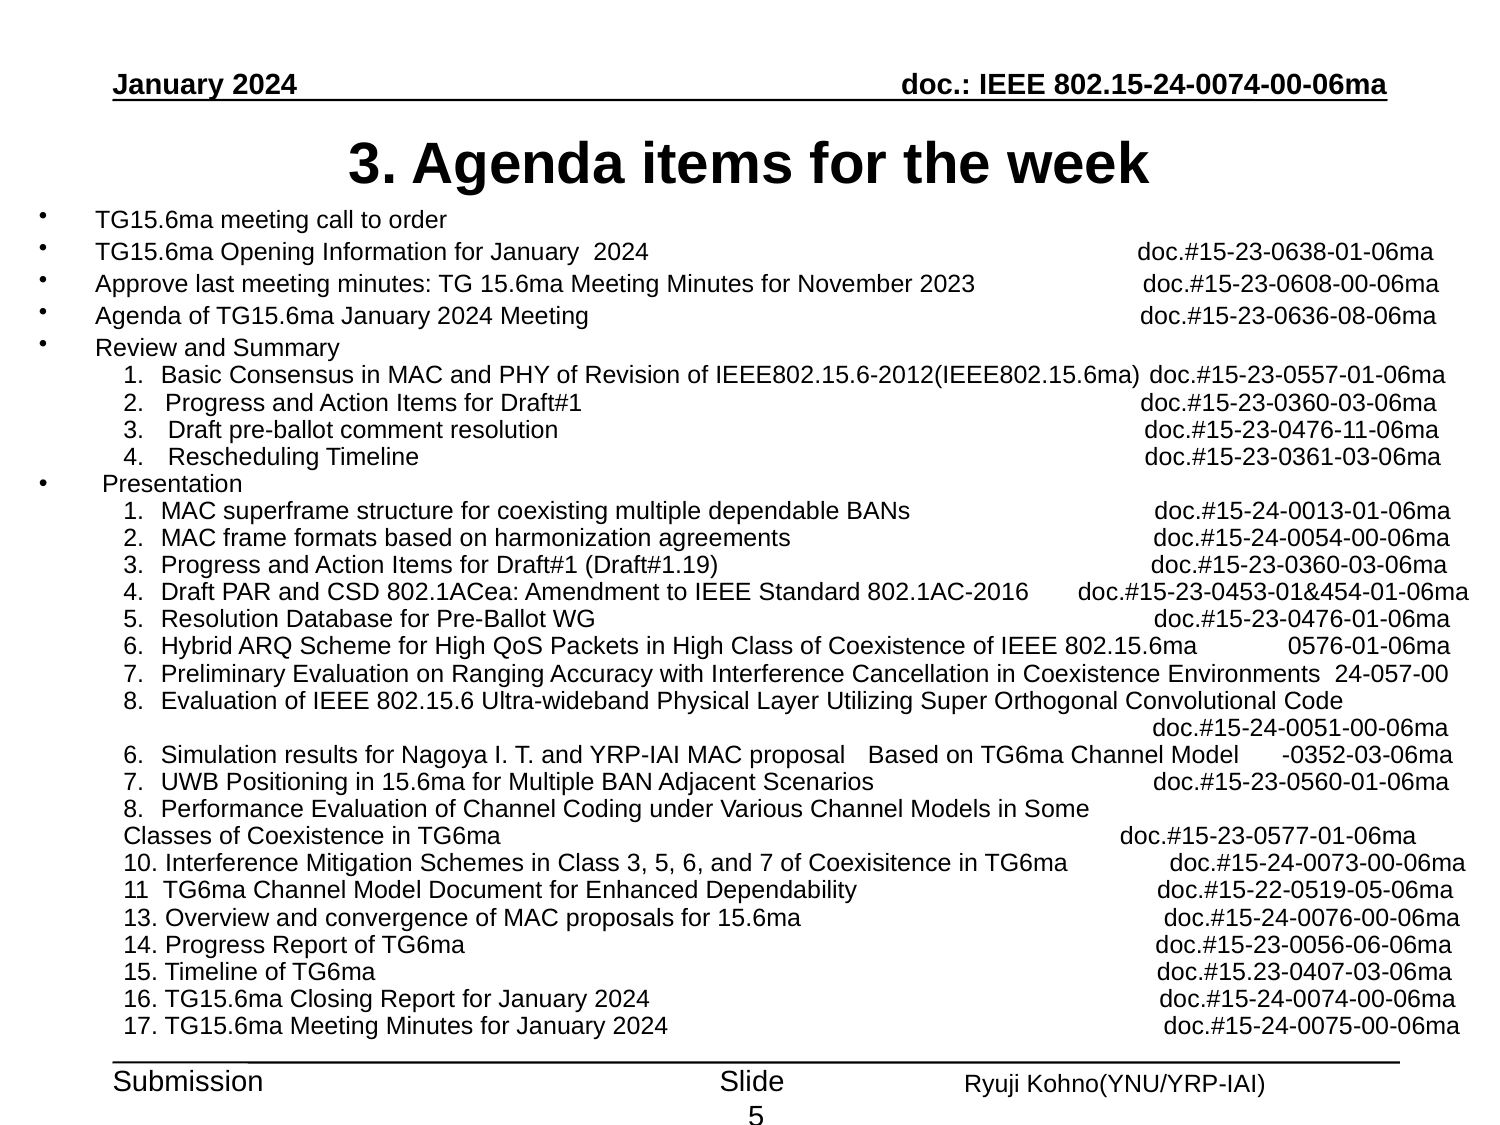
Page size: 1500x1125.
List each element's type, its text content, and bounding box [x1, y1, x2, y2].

title 3. Agenda items for the week [112, 124, 1388, 196]
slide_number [112, 0, 375, 100]
slide_number Slide 5 [712, 1062, 800, 1093]
list TG15.6ma meeting call to order TG15.6ma Opening Information for January 2024 doc.#15-23-0638-01-06ma Approve last meeting minutes: TG 15.6ma Meeting Minutes for November 2023 doc.#15-23-0608-00-06ma Agenda of TG15.6ma January 2024 Meeting doc.#15-23-0636-08-06ma Review and Summary Basic Consensus in MAC and PHY of Revision of IEEE802.15.6-2012(IEEE802.15.6ma) doc.#15-23-0557-01-06ma 2. Progress and Action Items for Draft#1 doc.#15-23-0360-03-06ma Draft pre-ballot comment resolution doc.#15-23-0476-11-06ma Rescheduling Timeline doc.#15-23-0361-03-06ma Presentation MAC superframe structure for coexisting multiple dependable BANs doc.#15-24-0013-01-06ma MAC frame formats based on harmonization agreements doc.#15-24-0054-00-06ma Progress and Action Items for Draft#1 (Draft#1.19) doc.#15-23-0360-03-06ma Draft PAR and CSD 802.1ACea: Amendment to IEEE Standard 802.1AC-2016 doc.#15-23-0453-01&454-01-06ma Resolution Database for Pre-Ballot WG doc.#15-23-0476-01-06ma Hybrid ARQ Scheme for High QoS Packets in High Class of Coexistence of IEEE 802.15.6ma 0576-01-06ma Preliminary Evaluation on Ranging Accuracy with Interference Cancellation in Coexistence Environments 24-057-00 Evaluation of IEEE 802.15.6 Ultra-wideband Physical Layer Utilizing Super Orthogonal Convolutional Code doc.#15-24-0051-00-06ma Simulation results for Nagoya I. T. and YRP-IAI MAC proposal Based on TG6ma Channel Model -0352-03-06ma UWB Positioning in 15.6ma for Multiple BAN Adjacent Scenarios doc.#15-23-0560-01-06ma Performance Evaluation of Channel Coding under Various Channel Models in Some Classes of Coexistence in TG6ma doc.#15-23-0577-01-06ma 10. Interference Mitigation Schemes in Class 3, 5, 6, and 7 of Coexisitence in TG6ma doc.#15-24-0073-00-06ma 11 TG6ma Channel Model Document for Enhanced Dependability doc.#15-22-0519-05-06ma 13. Overview and convergence of MAC proposals for 15.6ma doc.#15-24-0076-00-06ma 14. Progress Report of TG6ma doc.#15-23-0056-06-06ma 15. Timeline of TG6ma doc.#15.23-0407-03-06ma 16. TG15.6ma Closing Report for January 2024 doc.#15-24-0074-00-06ma 17. TG15.6ma Meeting Minutes for January 2024 doc.#15-24-0075-00-06ma [23, 198, 1489, 1104]
